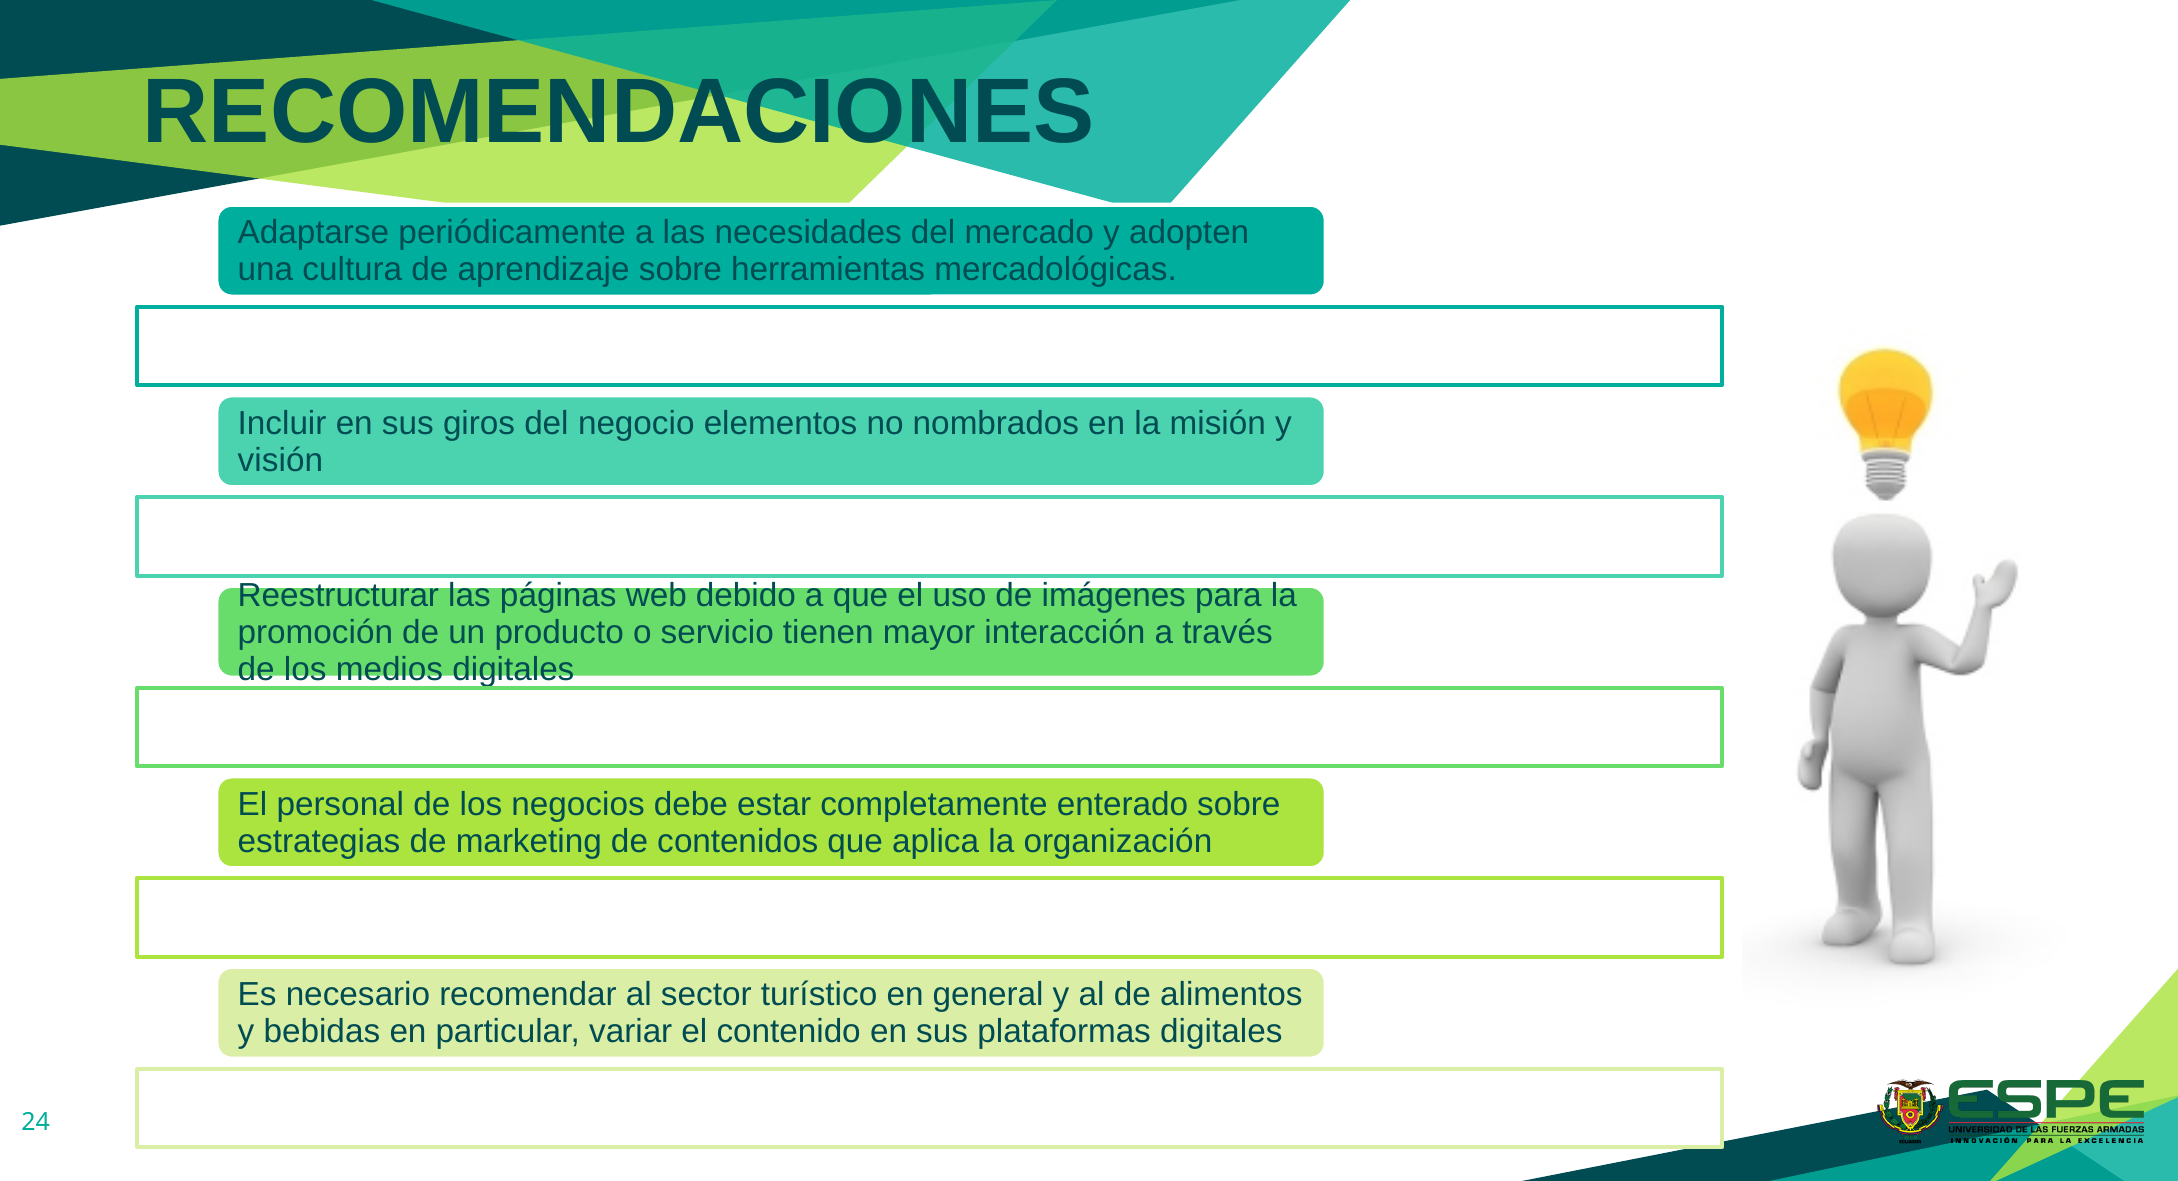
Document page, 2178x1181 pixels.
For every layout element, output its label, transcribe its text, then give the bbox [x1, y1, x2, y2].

text_box RECOMENDACIONES [0, 56, 1278, 170]
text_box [136, 194, 1723, 1148]
slide_number 24 [6, 1090, 138, 1181]
picture [1741, 292, 2109, 1027]
picture [1860, 1067, 2176, 1158]
